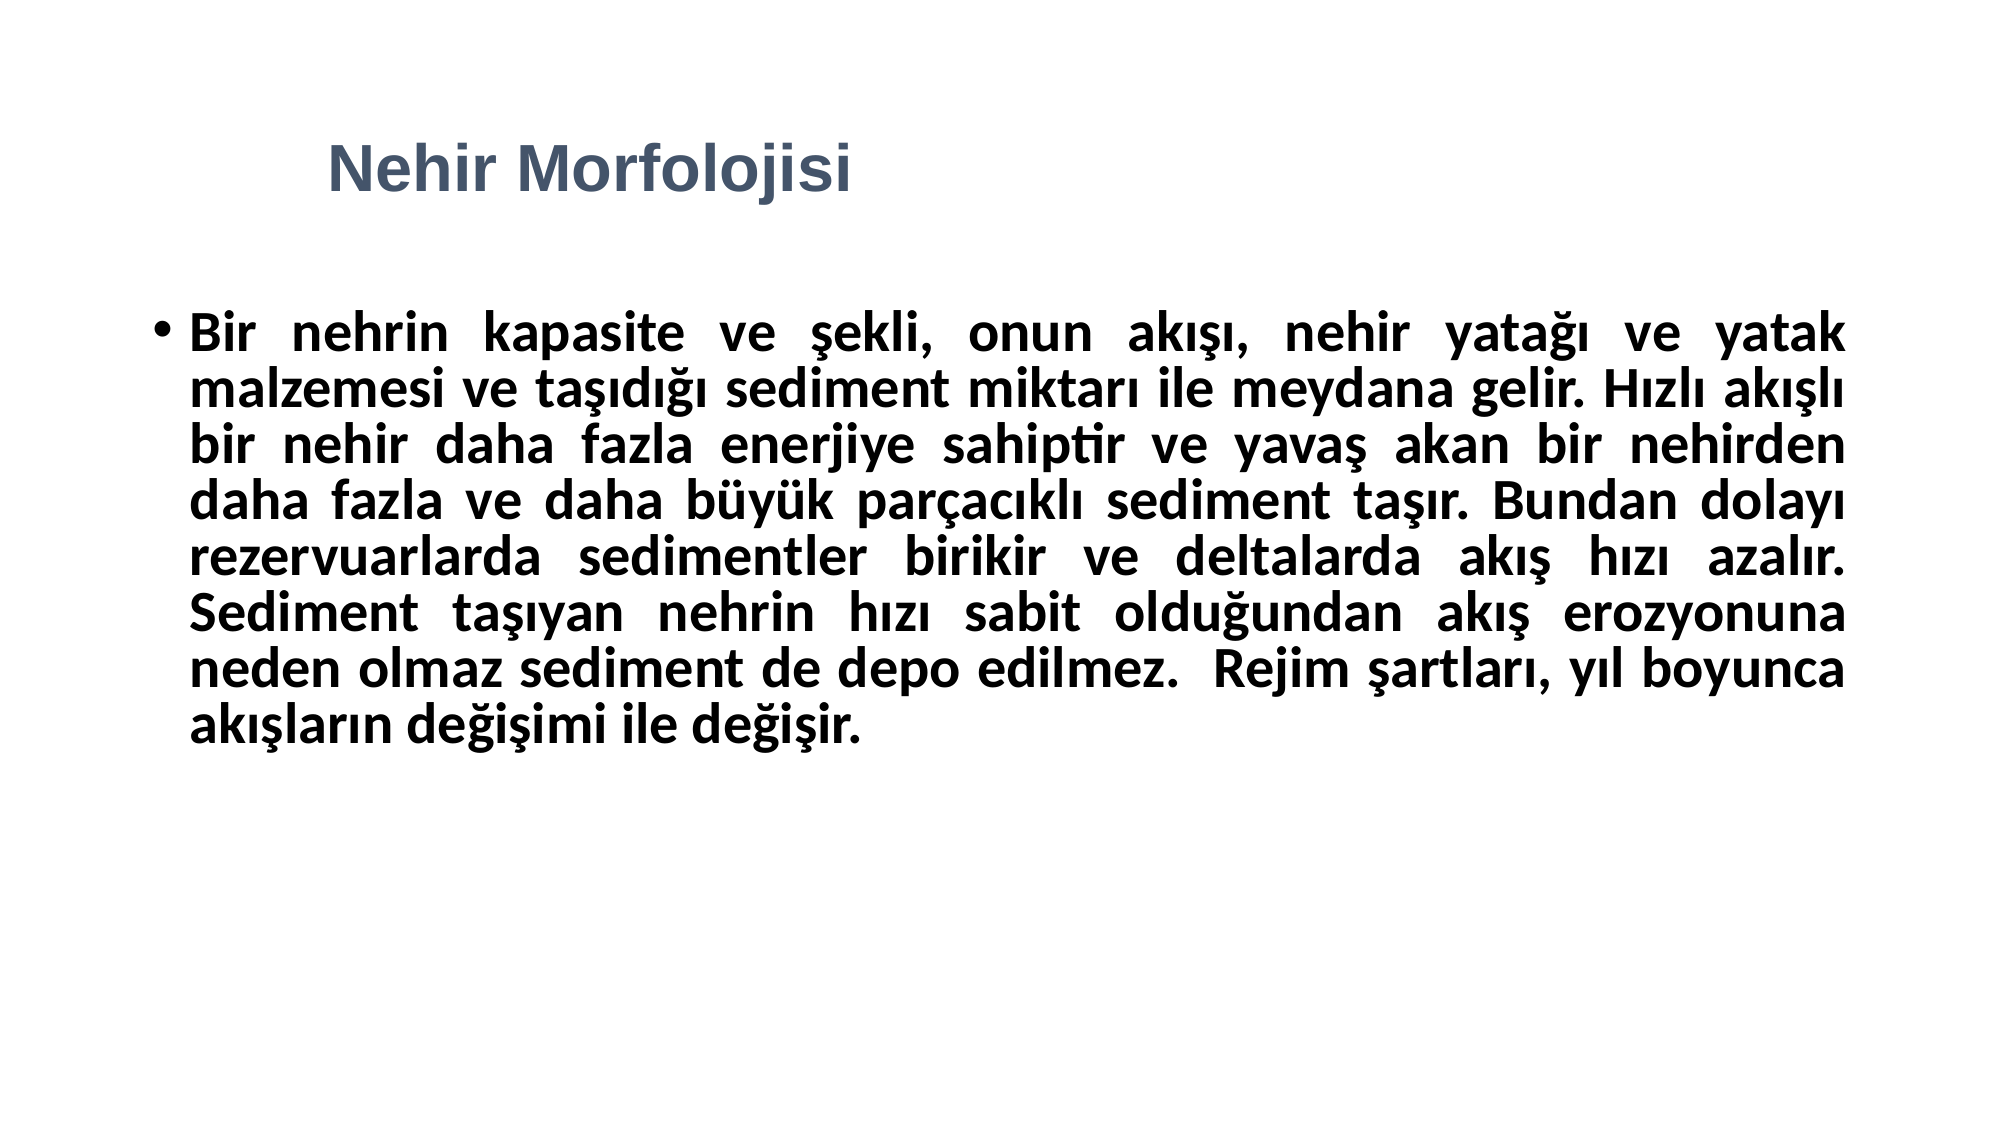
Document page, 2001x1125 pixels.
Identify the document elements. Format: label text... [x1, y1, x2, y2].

text_box Nehir Morfolojisi [312, 117, 1613, 213]
list Bir nehrin kapasite ve şekli, onun akışı, nehir yatağı ve yatak malzemesi ve taşıdığı sediment miktarı ile meydana gelir. Hızlı akışlı bir nehir daha fazla enerjiye sahiptir ve yavaş akan bir nehirden daha fazla ve daha büyük parçacıklı sediment taşır. Bundan dolayı rezervuarlarda sedimentler birikir ve deltalarda akış hızı azalır. Sediment taşıyan nehrin hızı sabit olduğundan akış erozyonuna neden olmaz sediment de depo edilmez. Rejim şartları, yıl boyunca akışların değişimi ile değişir. [137, 299, 1863, 1014]
